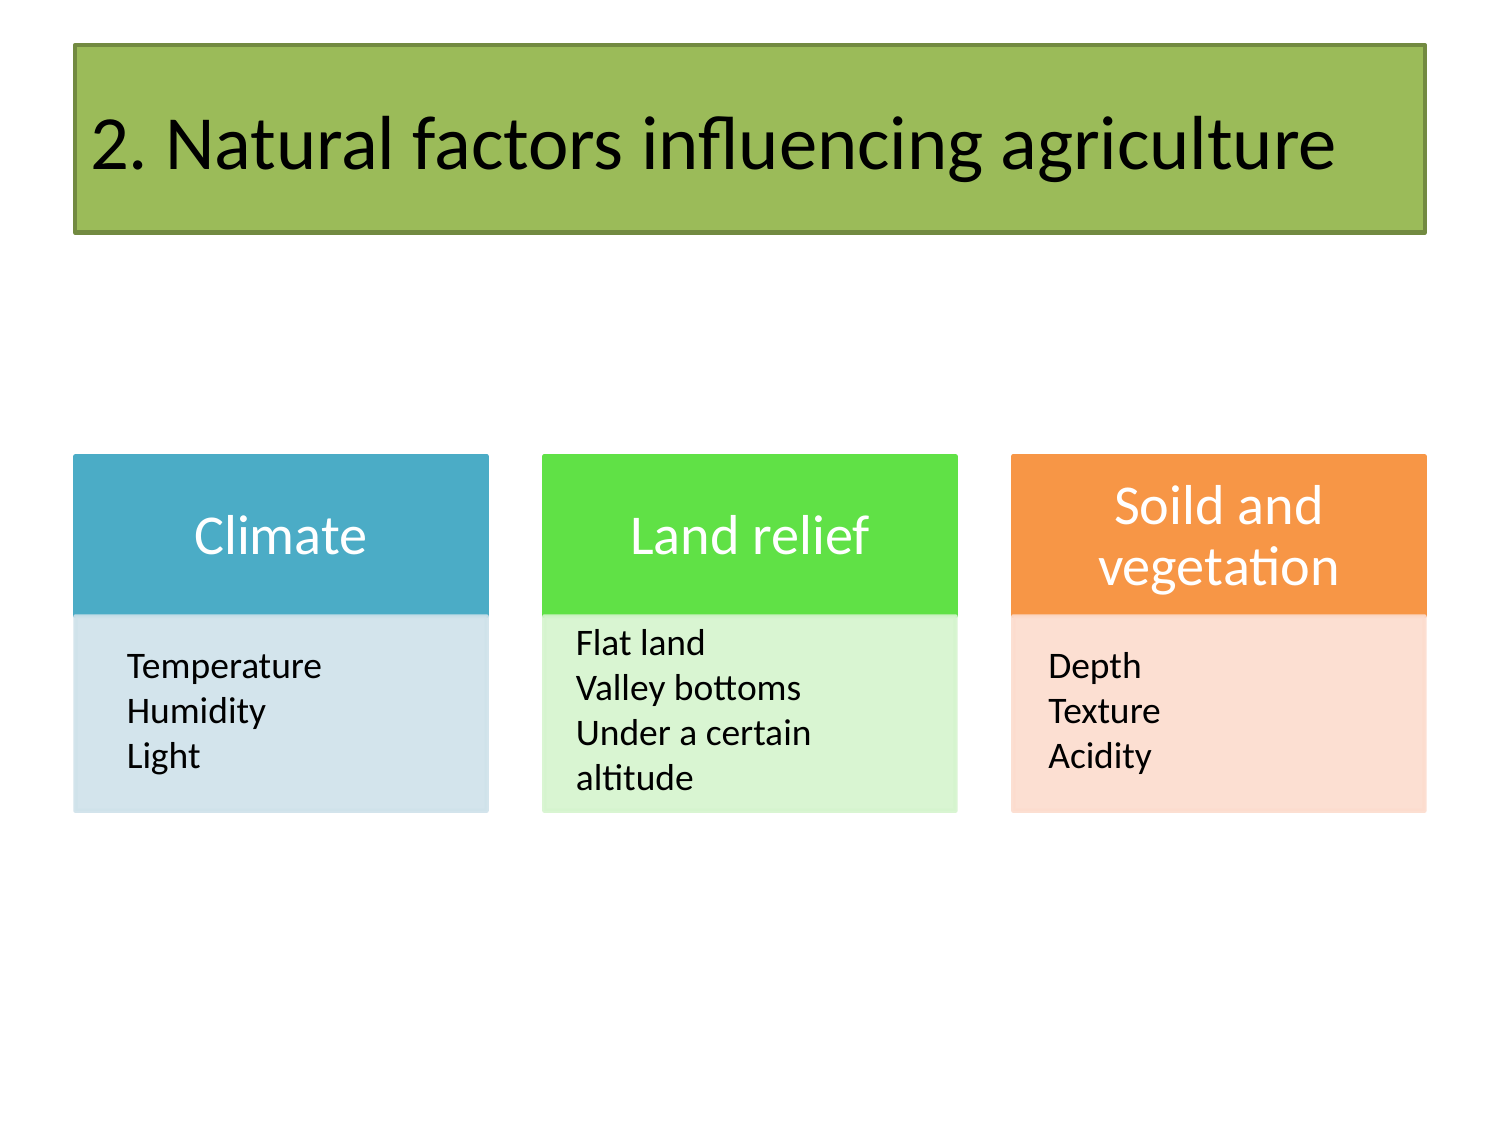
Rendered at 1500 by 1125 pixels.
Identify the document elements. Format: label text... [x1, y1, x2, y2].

title 2. Natural factors influencing agriculture [73, 43, 1427, 235]
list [74, 262, 1426, 1006]
